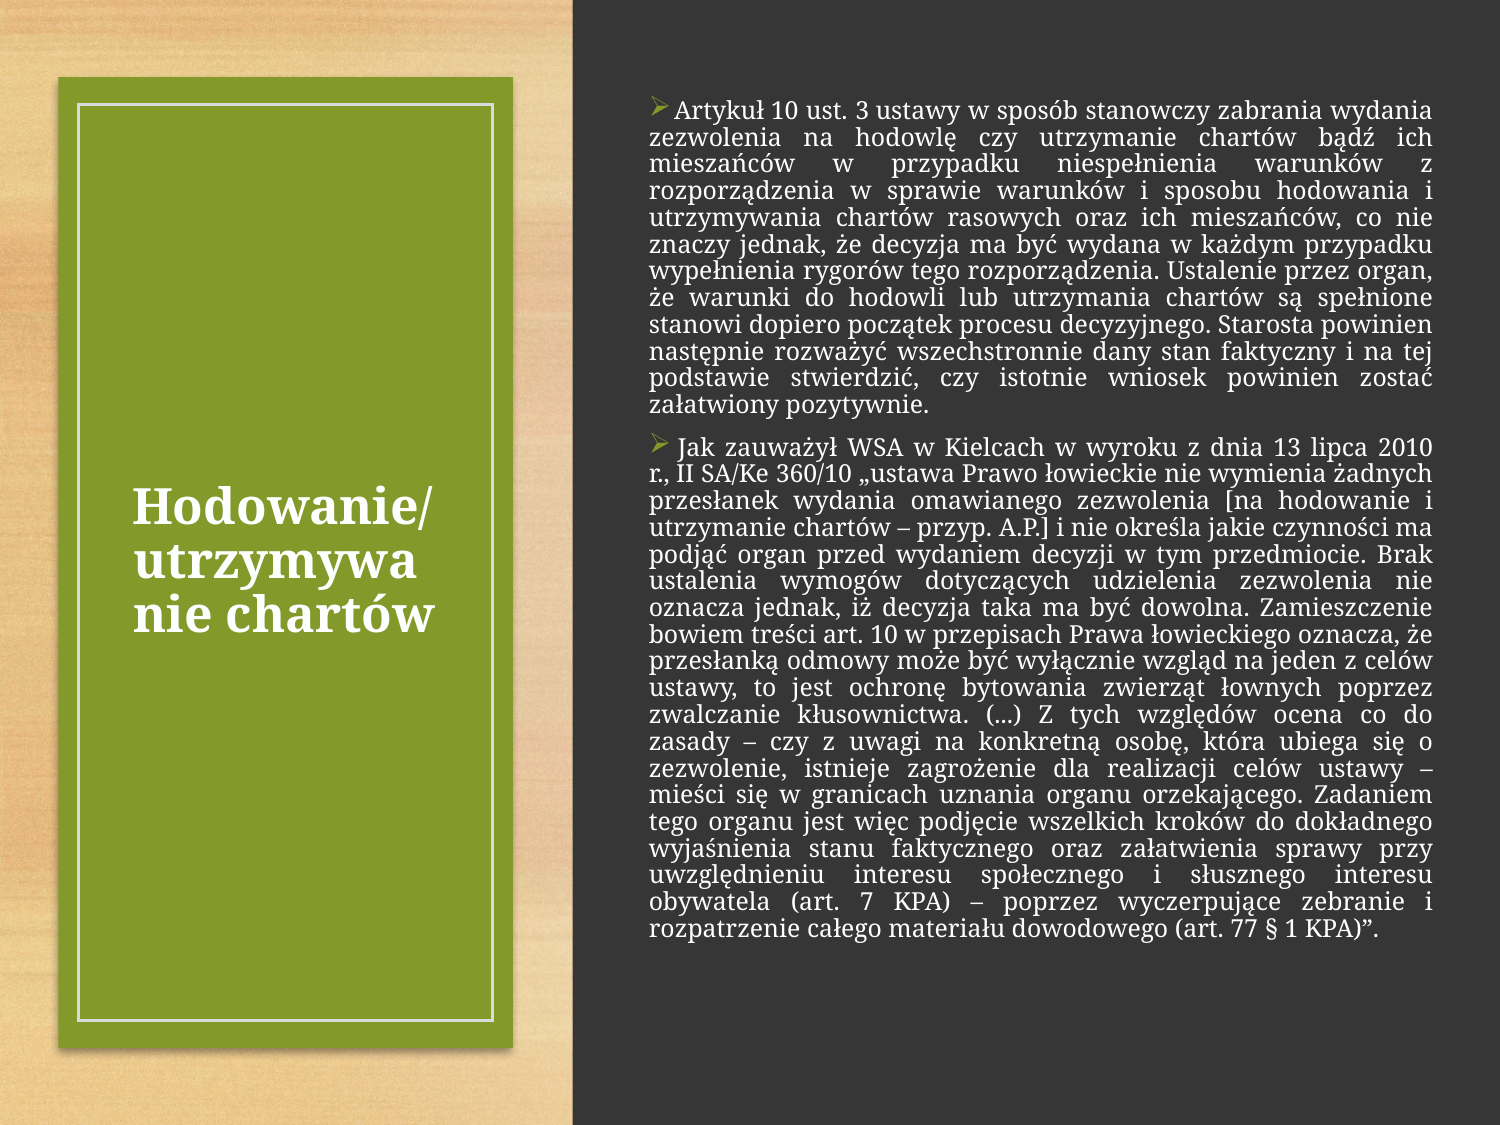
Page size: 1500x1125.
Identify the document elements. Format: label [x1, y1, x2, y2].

text_box [0, 0, 1500, 1125]
